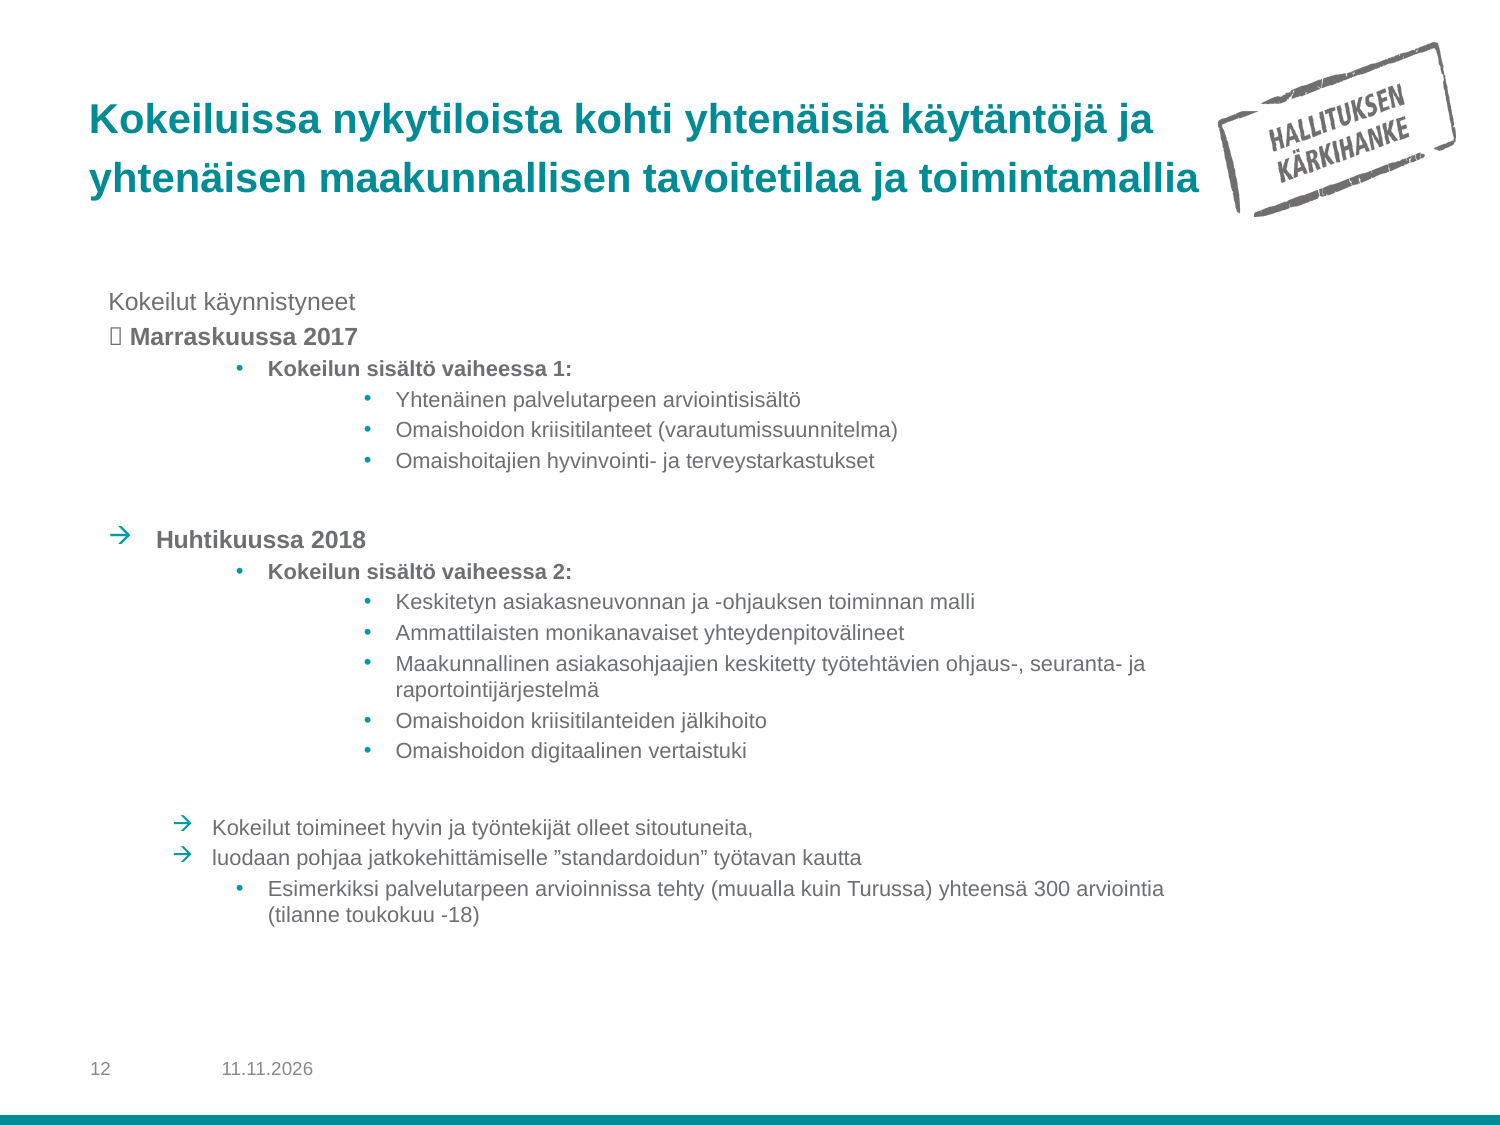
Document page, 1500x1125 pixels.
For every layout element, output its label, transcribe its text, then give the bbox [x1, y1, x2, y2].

picture [1218, 42, 1456, 217]
title Kokeiluissa nykytiloista kohti yhtenäisiä käytäntöjä ja yhtenäisen maakunnallisen tavoitetilaa ja toimintamallia [73, 101, 1353, 208]
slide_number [206, 1038, 455, 1098]
list Kokeilut käynnistyneet  Marraskuussa 2017 Kokeilun sisältö vaiheessa 1: Yhtenäinen palvelutarpeen arviointisisältö Omaishoidon kriisitilanteet (varautumissuunnitelma) Omaishoitajien hyvinvointi- ja terveystarkastukset Huhtikuussa 2018 Kokeilun sisältö vaiheessa 2: Keskitetyn asiakasneuvonnan ja -ohjauksen toiminnan malli Ammattilaisten monikanavaiset yhteydenpitovälineet Maakunnallinen asiakasohjaajien keskitetty työtehtävien ohjaus-, seuranta- ja raportointijärjestelmä Omaishoidon kriisitilanteiden jälkihoito Omaishoidon digitaalinen vertaistuki Kokeilut toimineet hyvin ja työntekijät olleet sitoutuneita, luodaan pohjaa jatkokehittämiselle ”standardoidun” työtavan kautta Esimerkiksi palvelutarpeen arvioinnissa tehty (muualla kuin Turussa) yhteensä 300 arviointia (tilanne toukokuu -18) [93, 278, 1257, 938]
slide_number 12 [75, 1038, 174, 1098]
